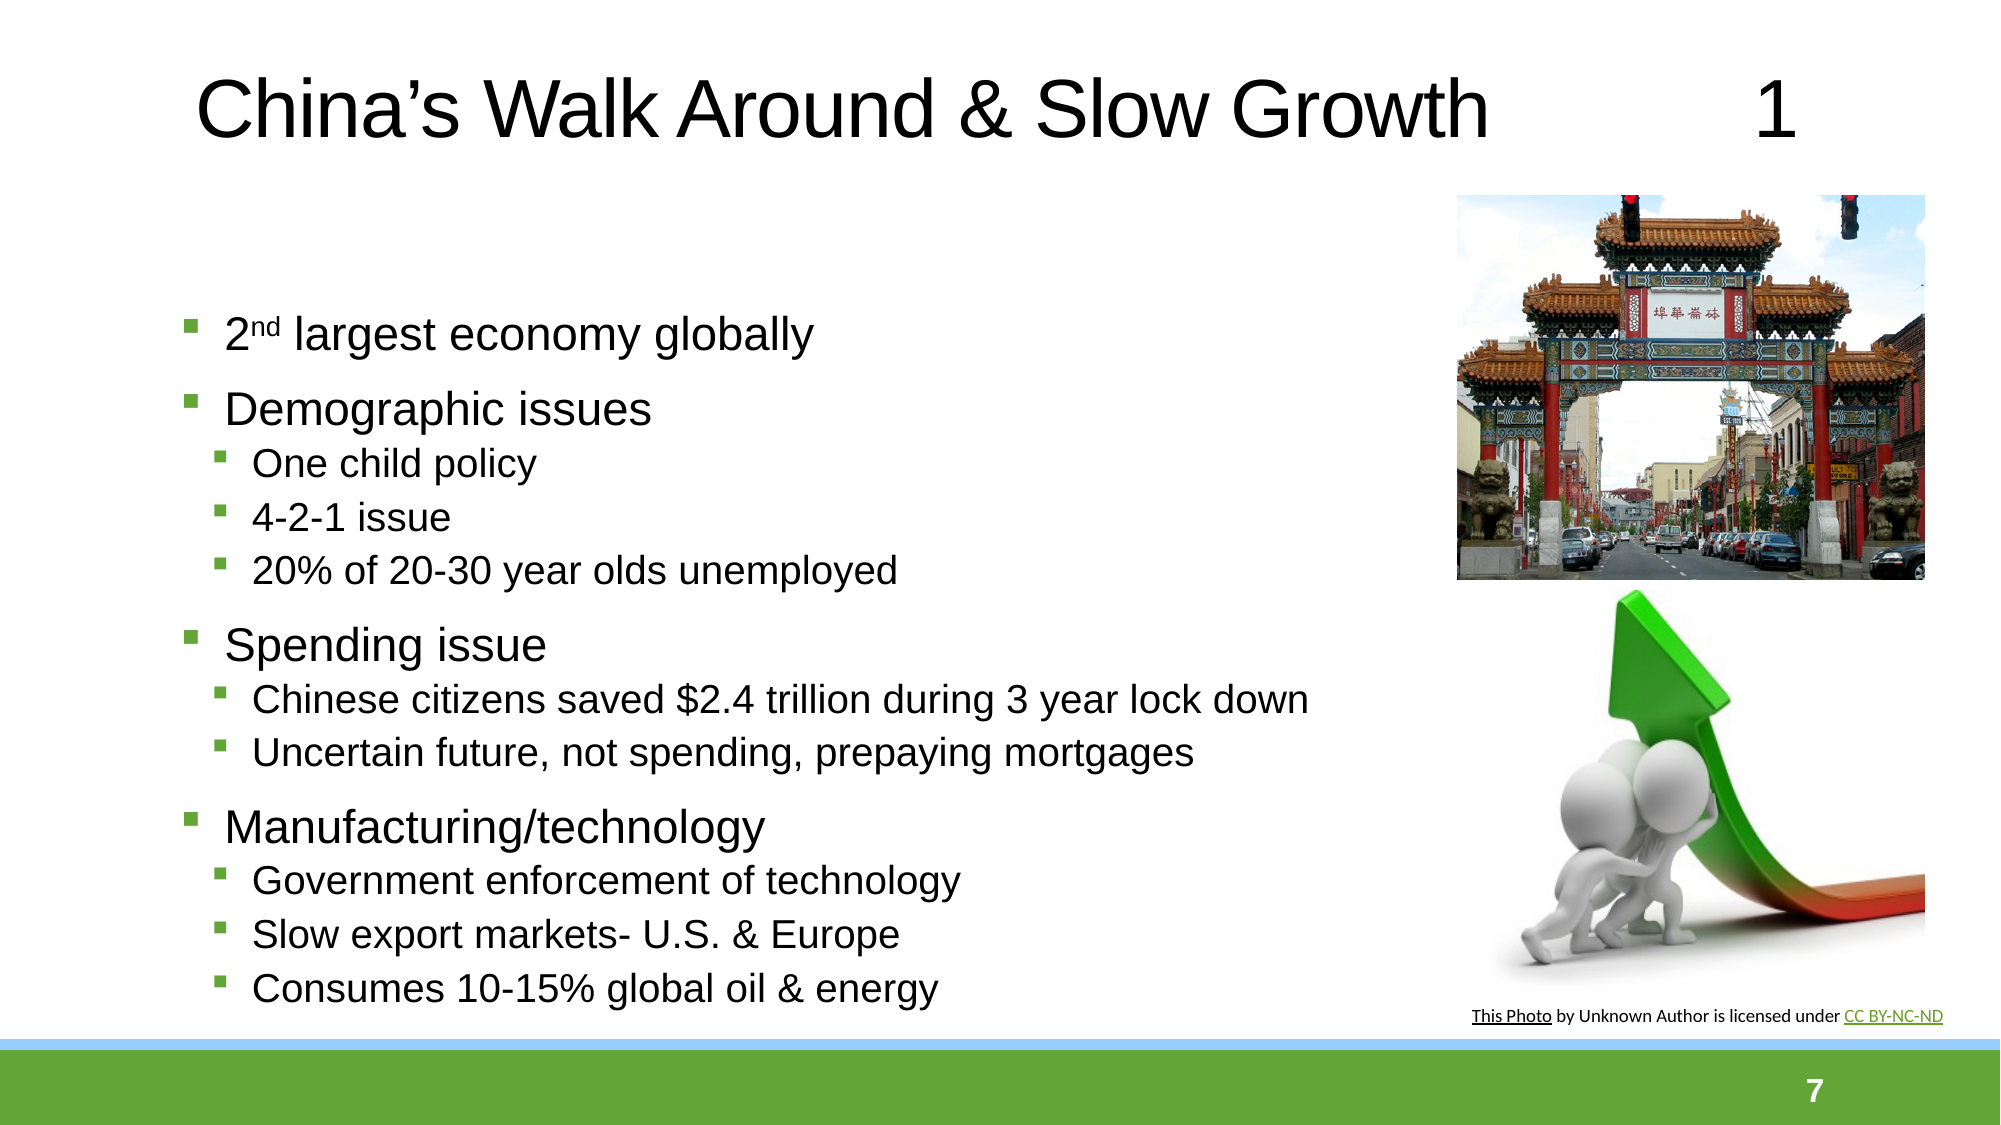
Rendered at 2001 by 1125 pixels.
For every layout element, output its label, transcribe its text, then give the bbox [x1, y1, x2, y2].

text_box This Photo by Unknown Author is licensed under CC BY-NC-ND [1457, 995, 1981, 1034]
title China’s Walk Around & Slow Growth 1 [180, 47, 1830, 188]
list 2nd largest economy globally Demographic issues One child policy 4-2-1 issue 20% of 20-30 year olds unemployed Spending issue Chinese citizens saved $2.4 trillion during 3 year lock down Uncertain future, not spending, prepaying mortgages Manufacturing/technology Government enforcement of technology Slow export markets- U.S. & Europe Consumes 10-15% global oil & energy [180, 302, 1313, 1034]
picture [1456, 589, 1926, 986]
picture [1456, 195, 1926, 580]
slide_number 7 [1624, 1059, 1840, 1120]
